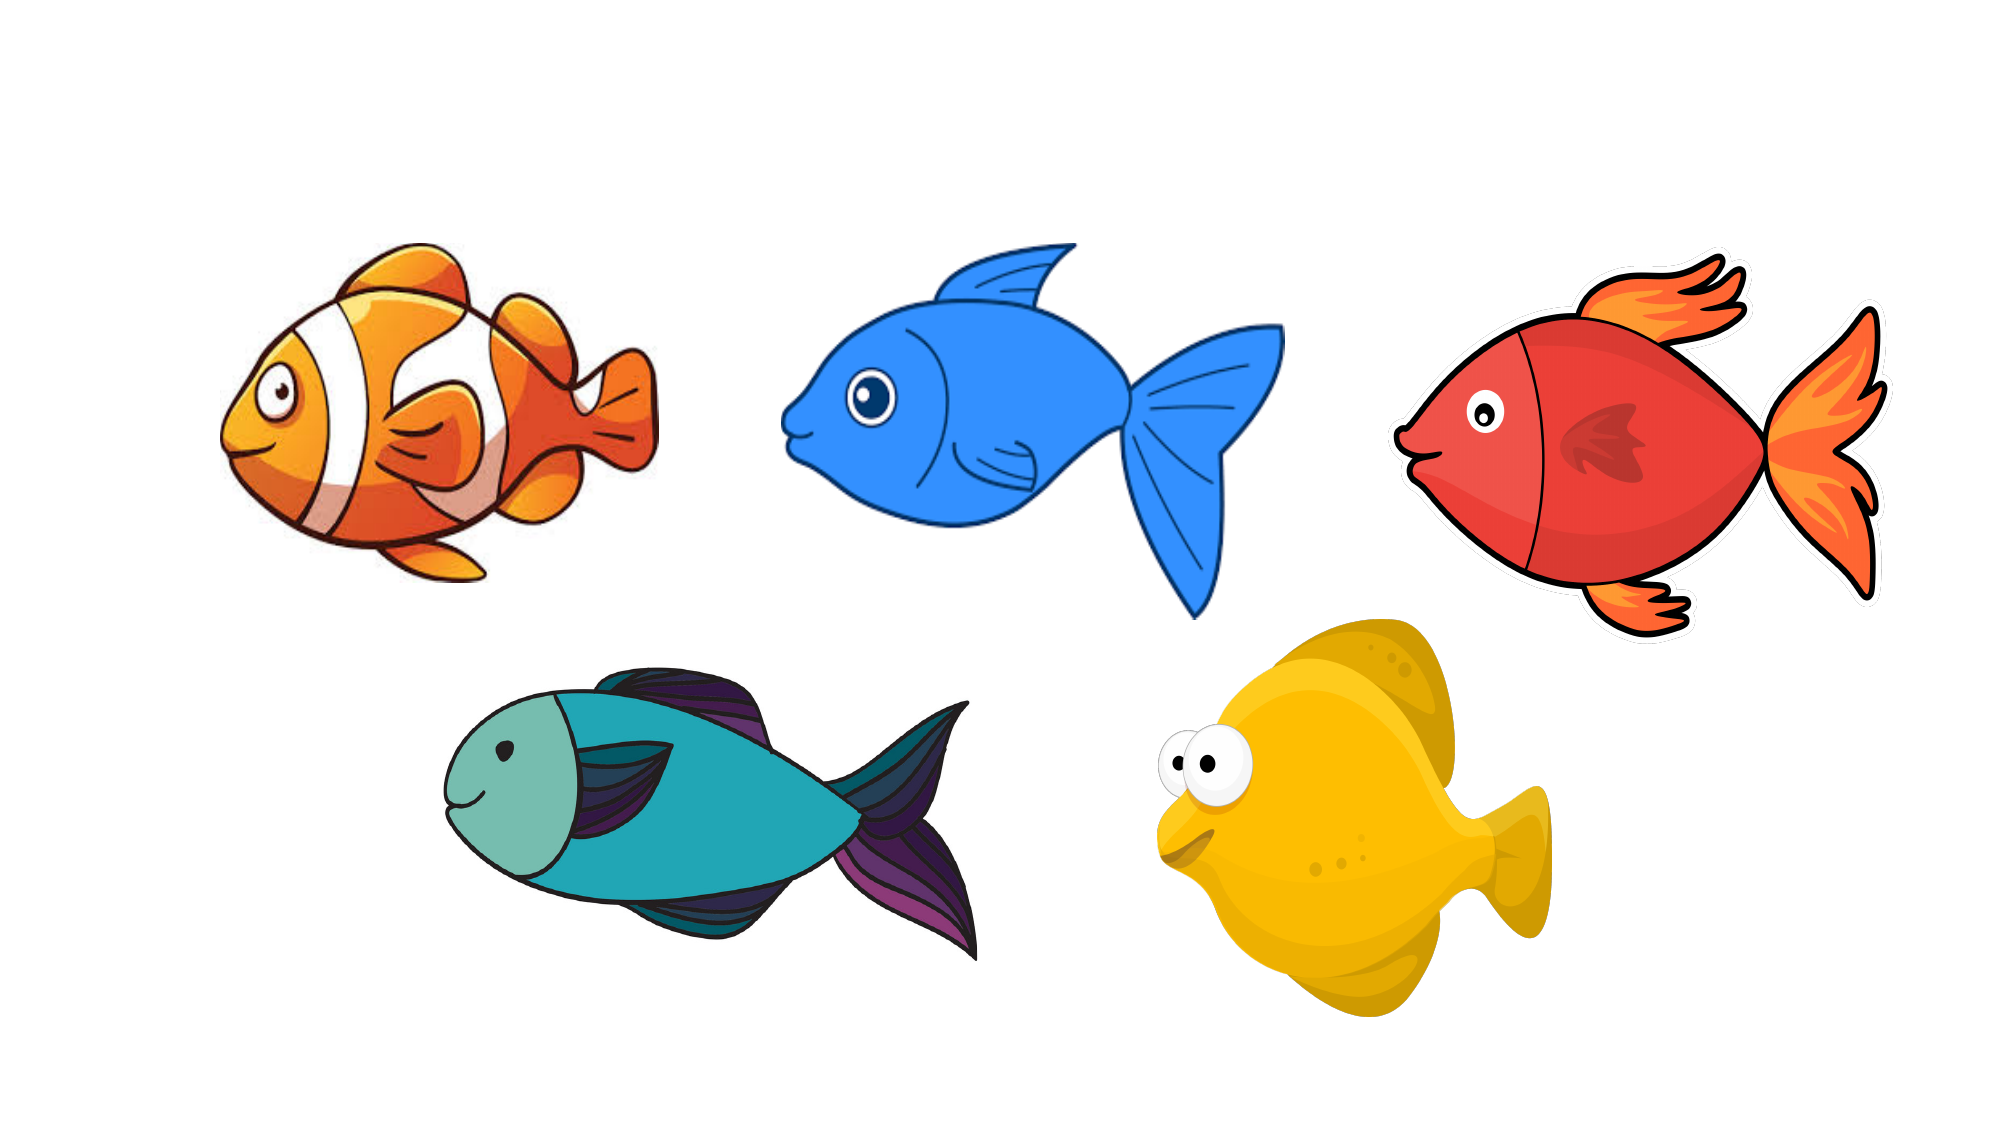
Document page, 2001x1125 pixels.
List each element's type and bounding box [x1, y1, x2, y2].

text_box [220, 243, 1893, 1017]
